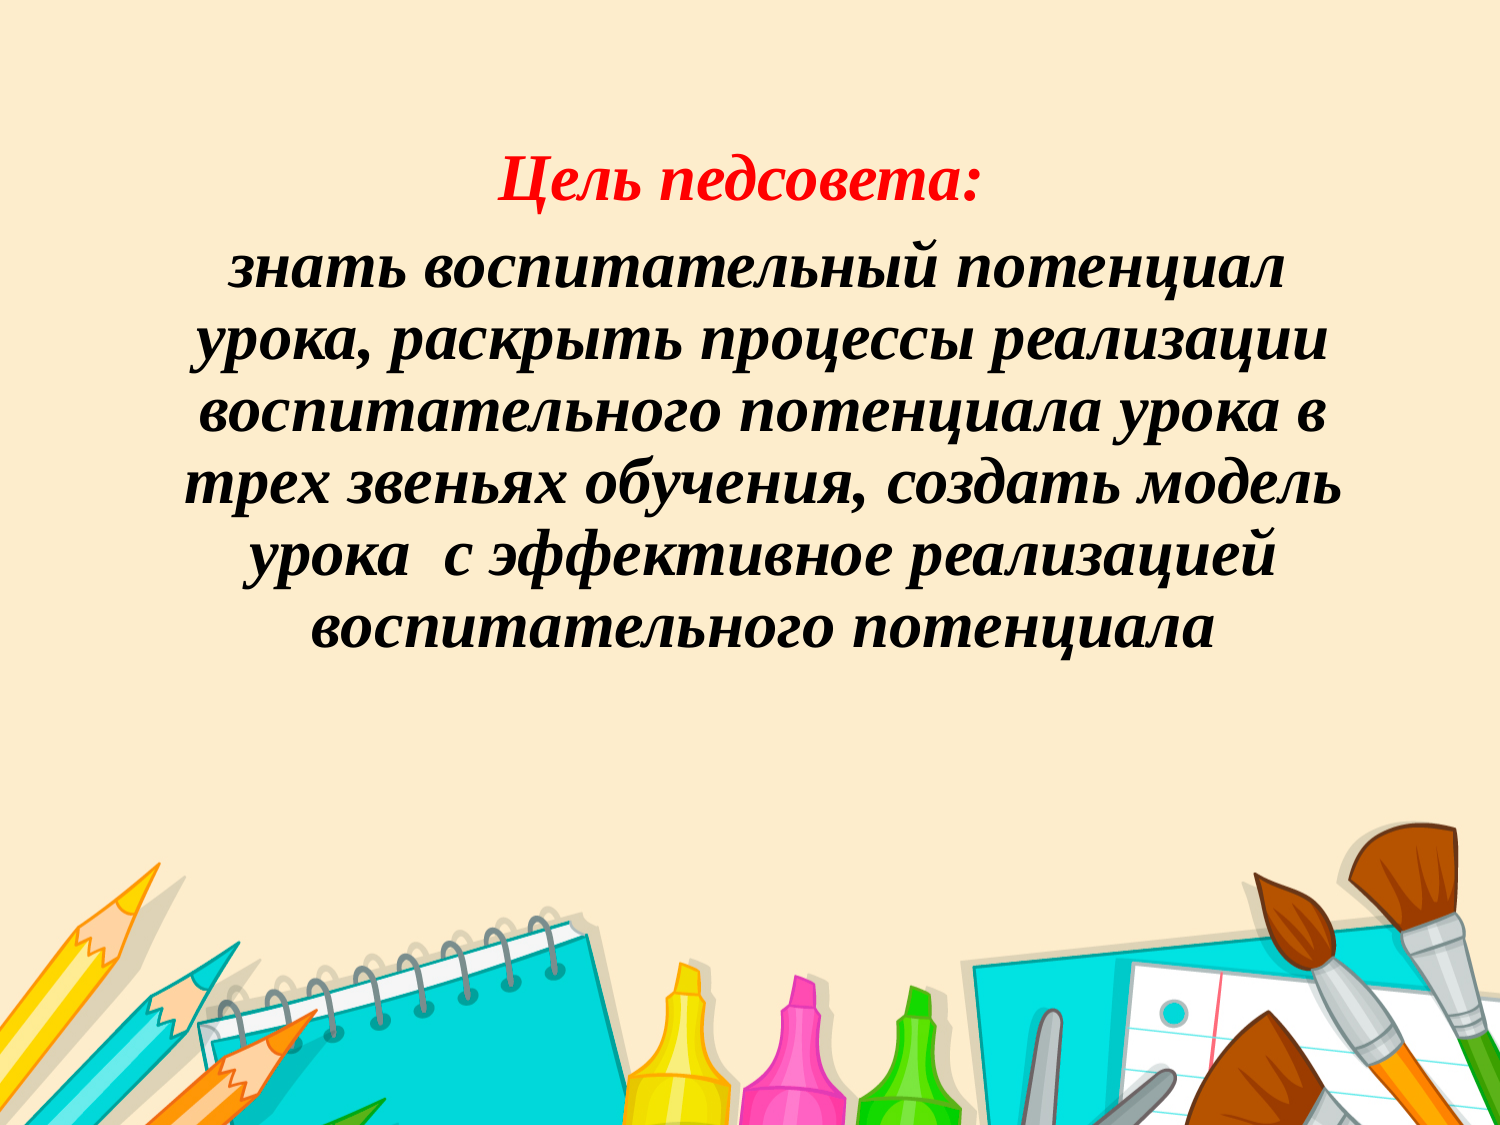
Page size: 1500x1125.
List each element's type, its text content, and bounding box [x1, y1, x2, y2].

picture [0, 0, 1500, 1125]
list Цель педсовета: знать воспитательный потенциал урока, раскрыть процессы реализации воспитательного потенциала урока в трех звеньях обучения, создать модель урока с эффективное реализацией воспитательного потенциала [103, 135, 1397, 1014]
